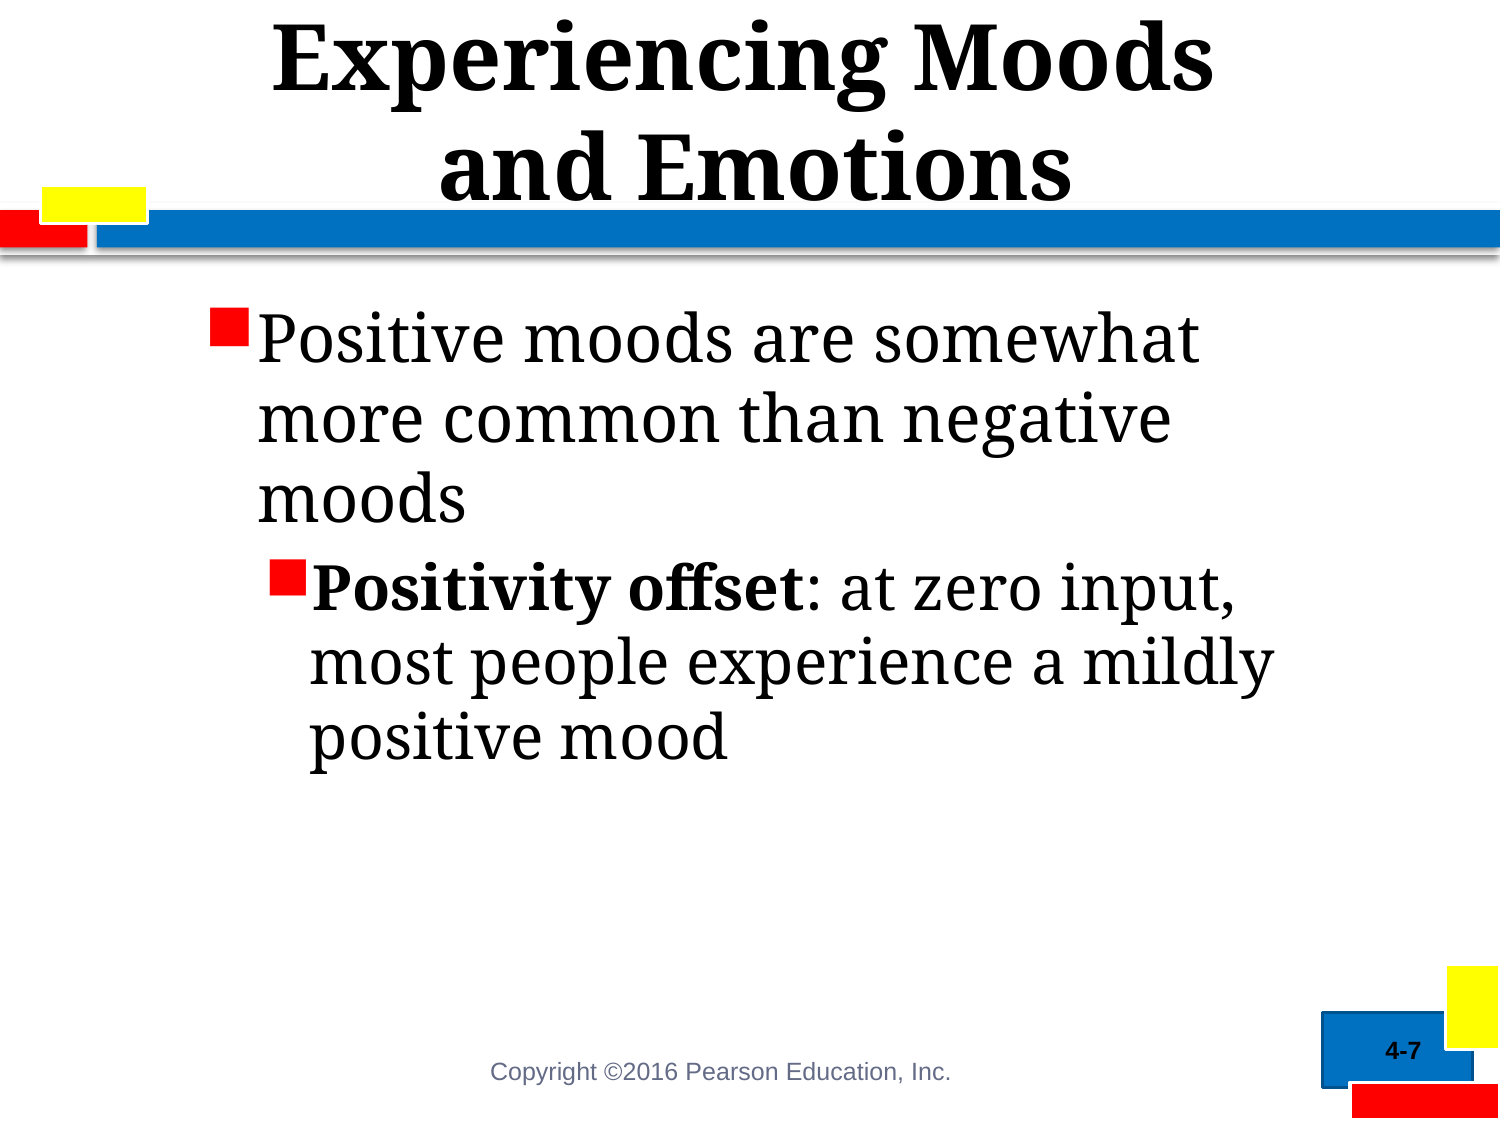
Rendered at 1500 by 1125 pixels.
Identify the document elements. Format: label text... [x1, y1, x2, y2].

slide_number 4-7 [1322, 983, 1485, 1117]
title Experiencing Moods and Emotions [40, 14, 1473, 203]
list Positive moods are somewhat more common than negative moods Positivity offset: at zero input, most people experience a mildly positive mood [189, 288, 1323, 1048]
